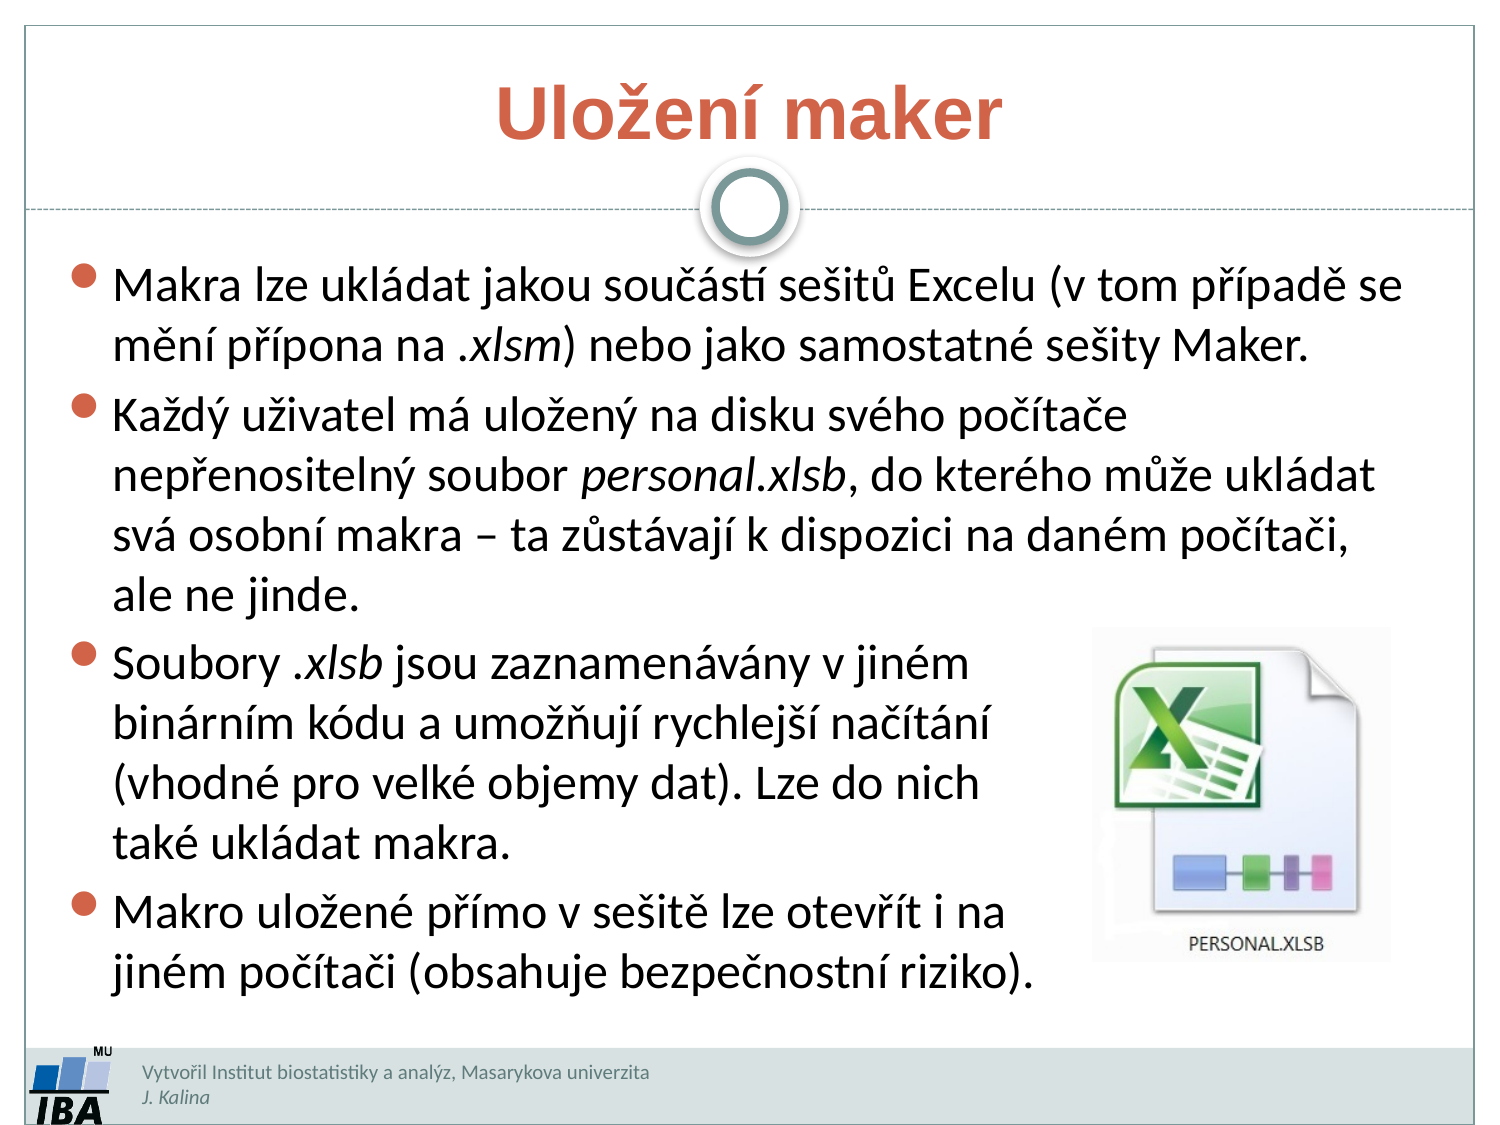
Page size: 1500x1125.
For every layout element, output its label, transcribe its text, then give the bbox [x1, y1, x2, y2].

text_box Makra lze ukládat jakou součástí sešitů Excelu (v tom případě se mění přípona na .xlsm) nebo jako samostatné sešity Maker. Každý uživatel má uložený na disku svého počítače nepřenositelný soubor personal.xlsb, do kterého může ukládat svá osobní makra – ta zůstávají k dispozici na daném počítači, ale ne jinde. [53, 243, 1424, 504]
title Uložení maker [49, 37, 1450, 163]
text_box Soubory .xlsb jsou zaznamenávány v jiném binárním kódu a umožňují rychlejší načítání (vhodné pro velké objemy dat). Lze do nich také ukládat makra. Makro uložené přímo v sešitě lze otevřít i na jiném počítači (obsahuje bezpečnostní riziko). [53, 621, 1058, 1094]
picture [29, 1046, 112, 1125]
footer Vytvořil Institut biostatistiky a analýz, Masarykova univerzita J. Kalina [127, 1051, 715, 1112]
picture [1092, 627, 1391, 962]
